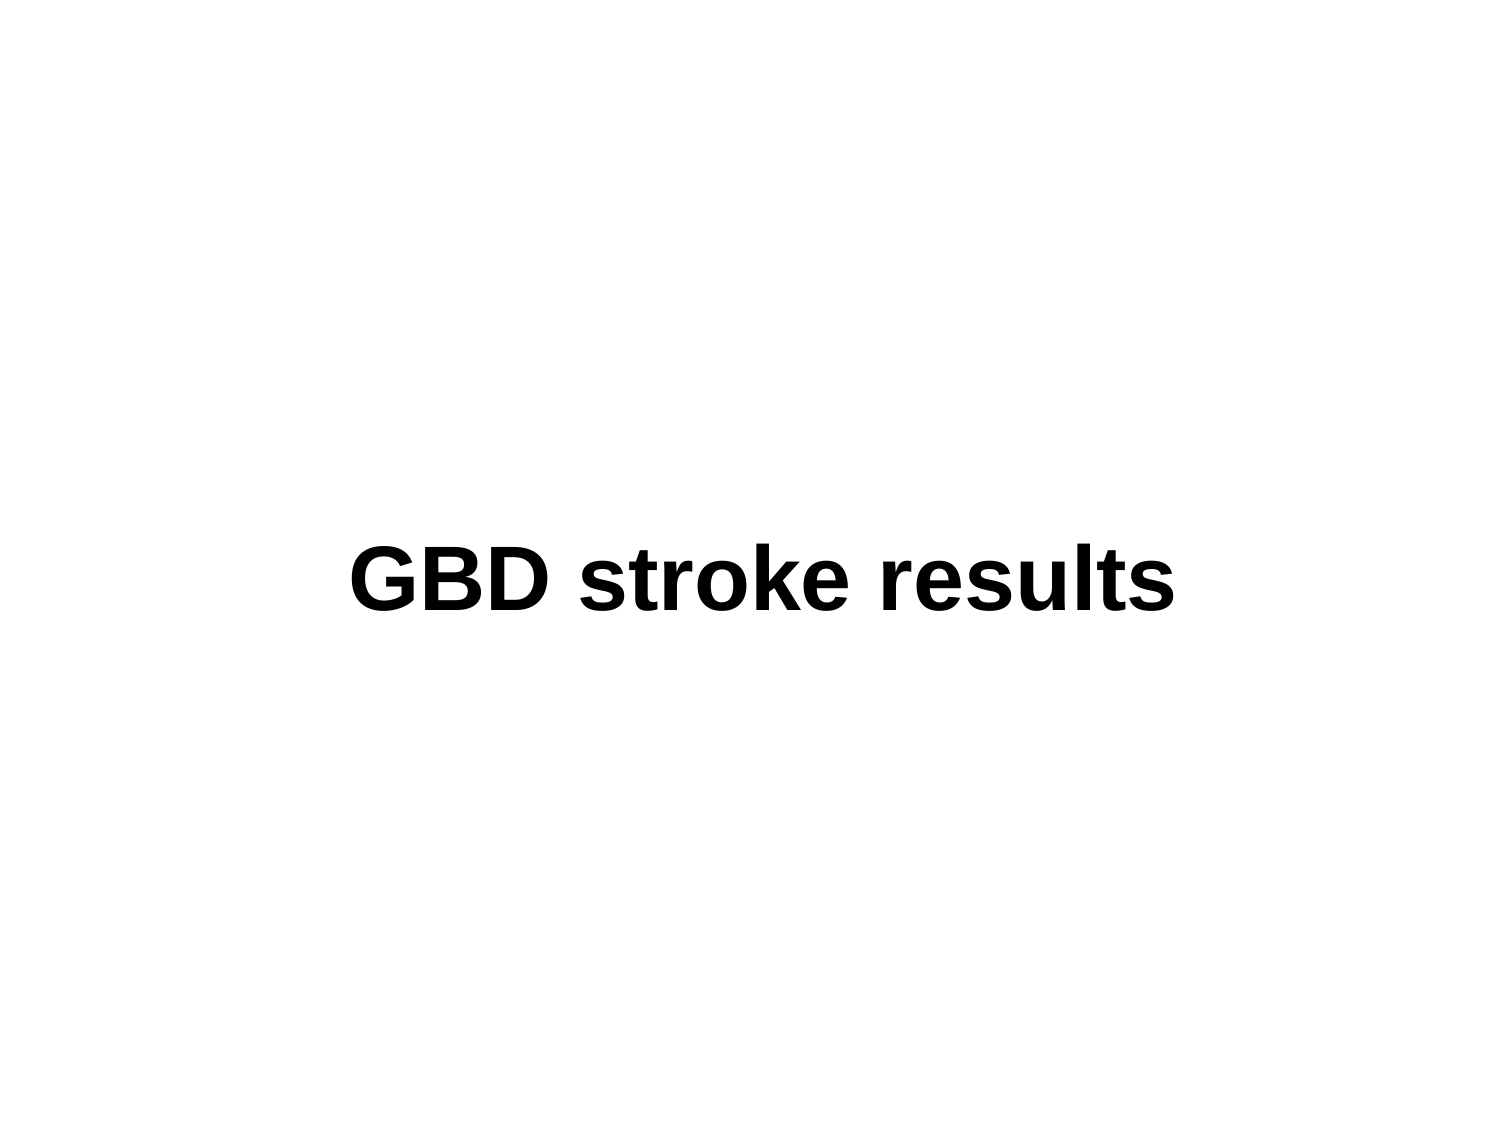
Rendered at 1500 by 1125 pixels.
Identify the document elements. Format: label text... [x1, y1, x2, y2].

title GBD stroke results [88, 479, 1439, 668]
